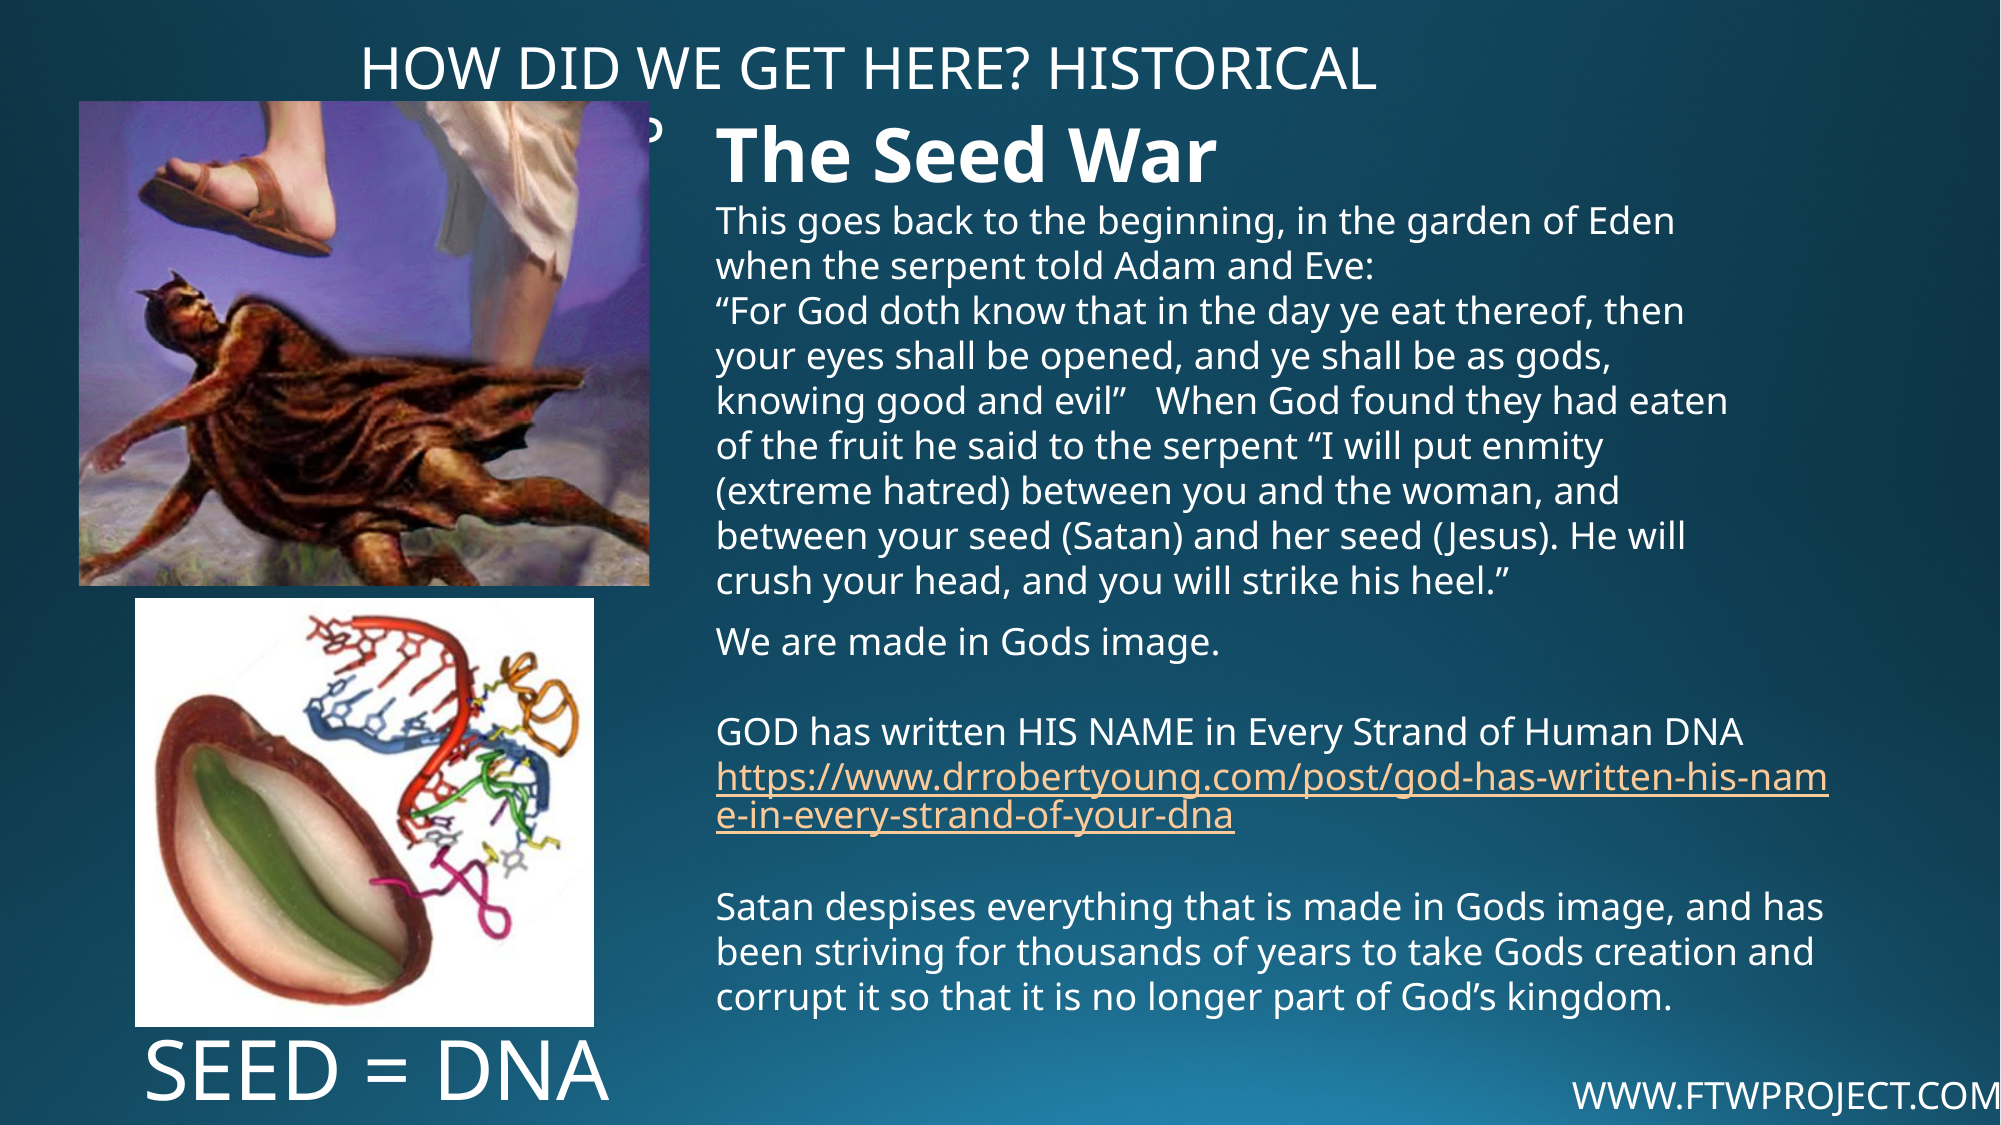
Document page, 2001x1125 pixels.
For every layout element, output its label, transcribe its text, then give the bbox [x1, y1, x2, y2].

text_box The Seed War This goes back to the beginning, in the garden of Eden when the serpent told Adam and Eve: “For God doth know that in the day ye eat thereof, then your eyes shall be opened, and ye shall be as gods, knowing good and evil” When God found they had eaten of the fruit he said to the serpent “I will put enmity (extreme hatred) between you and the woman, and between your seed (Satan) and her seed (Jesus). He will crush your head, and you will strike his heel.” [700, 99, 1779, 611]
text_box HOW DID WE GET HERE? HISTORICAL BACKDROP [344, 23, 1656, 224]
text_box SEED = DNA [128, 1010, 650, 1125]
picture [0, 0, 2001, 1125]
text_box We are made in Gods image. GOD has written HIS NAME in Every Strand of Human DNA https://www.drrobertyoung.com/post/god-has-written-his-name-in-every-strand-of-your-dna [700, 611, 1846, 875]
text_box WWW.FTWPROJECT.COM [1557, 1064, 2000, 1125]
text_box Satan despises everything that is made in Gods image, and has been striving for thousands of years to take Gods creation and corrupt it so that it is no longer part of God’s kingdom. [700, 875, 1846, 1026]
